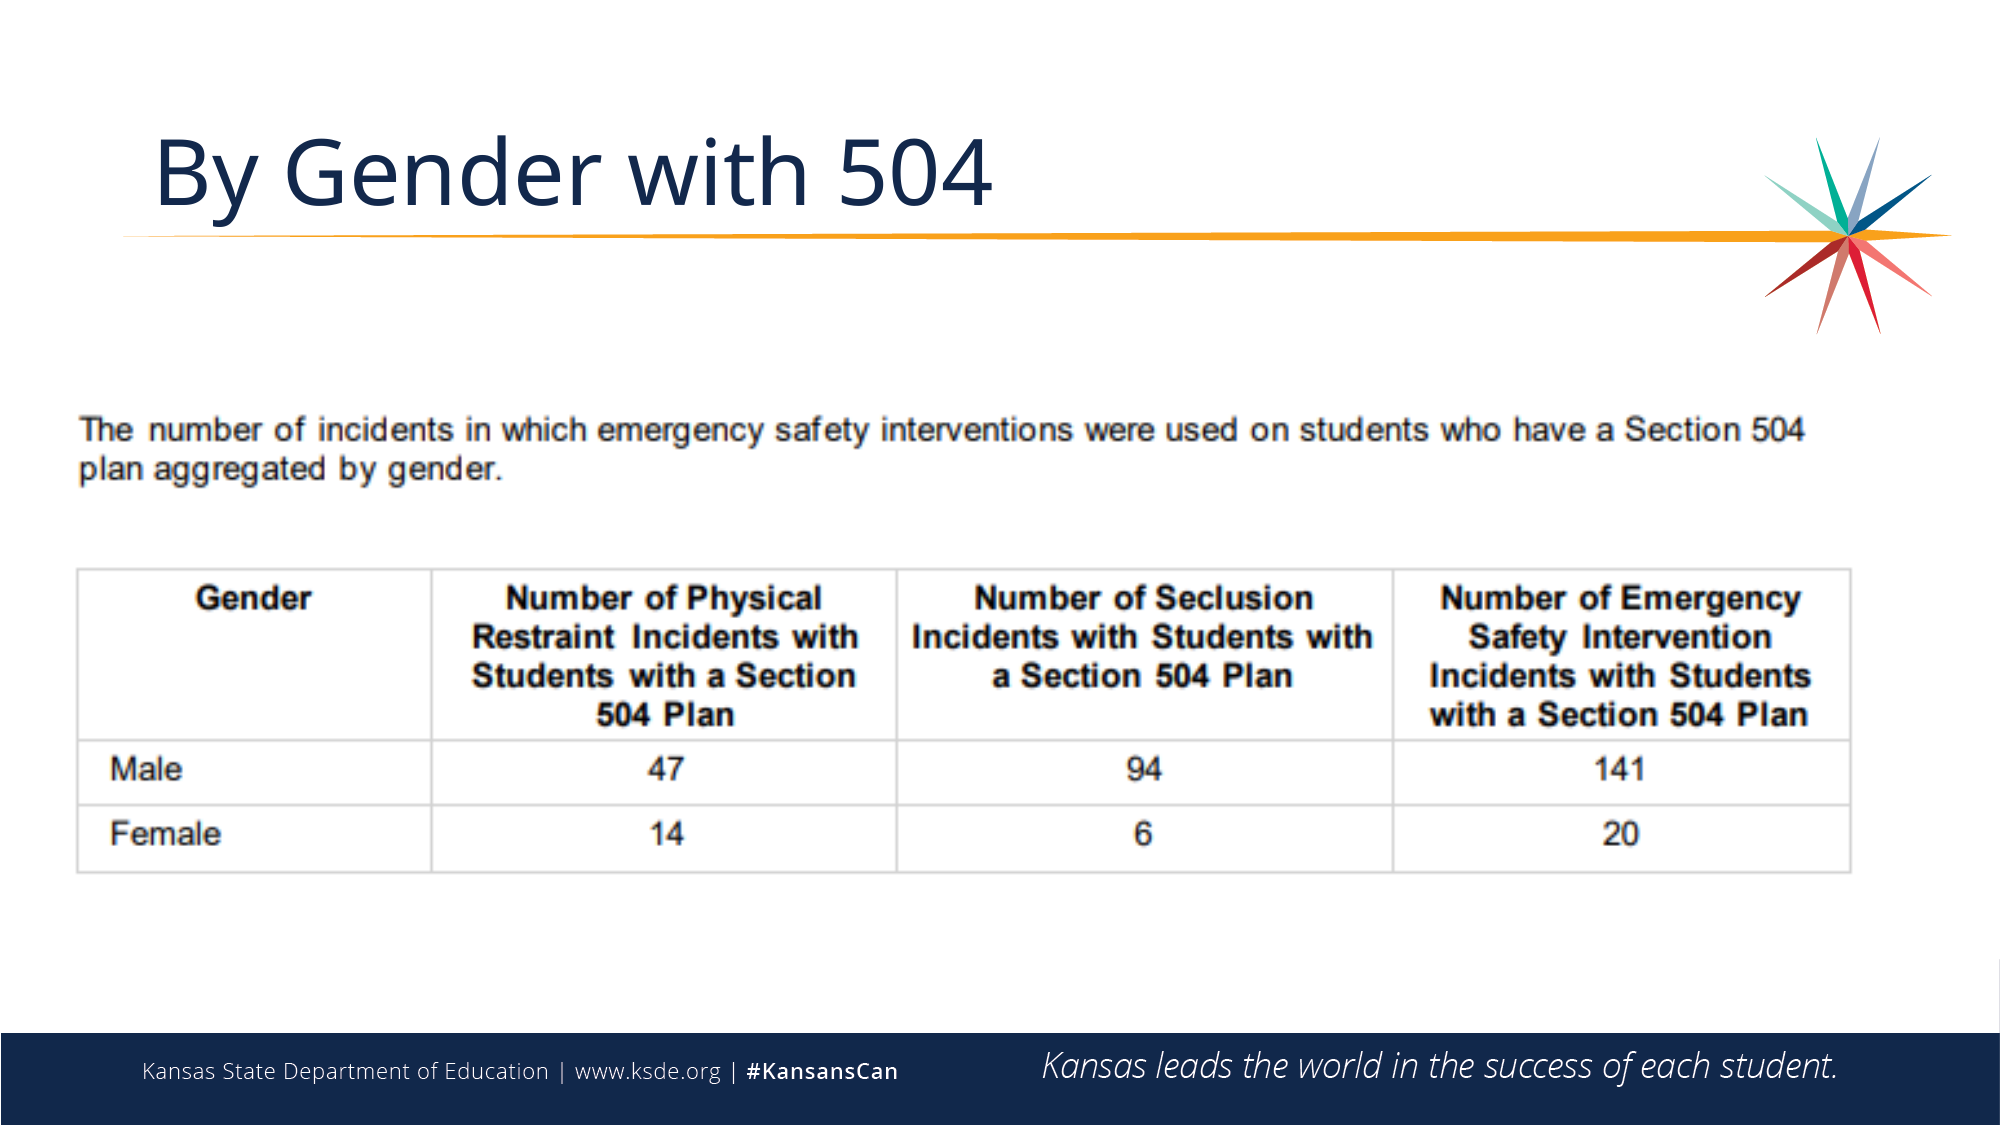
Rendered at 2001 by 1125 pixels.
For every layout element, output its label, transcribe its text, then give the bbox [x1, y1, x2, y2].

title By Gender with 504 [137, 59, 1863, 278]
picture [0, 0, 2000, 1125]
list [64, 377, 1925, 903]
